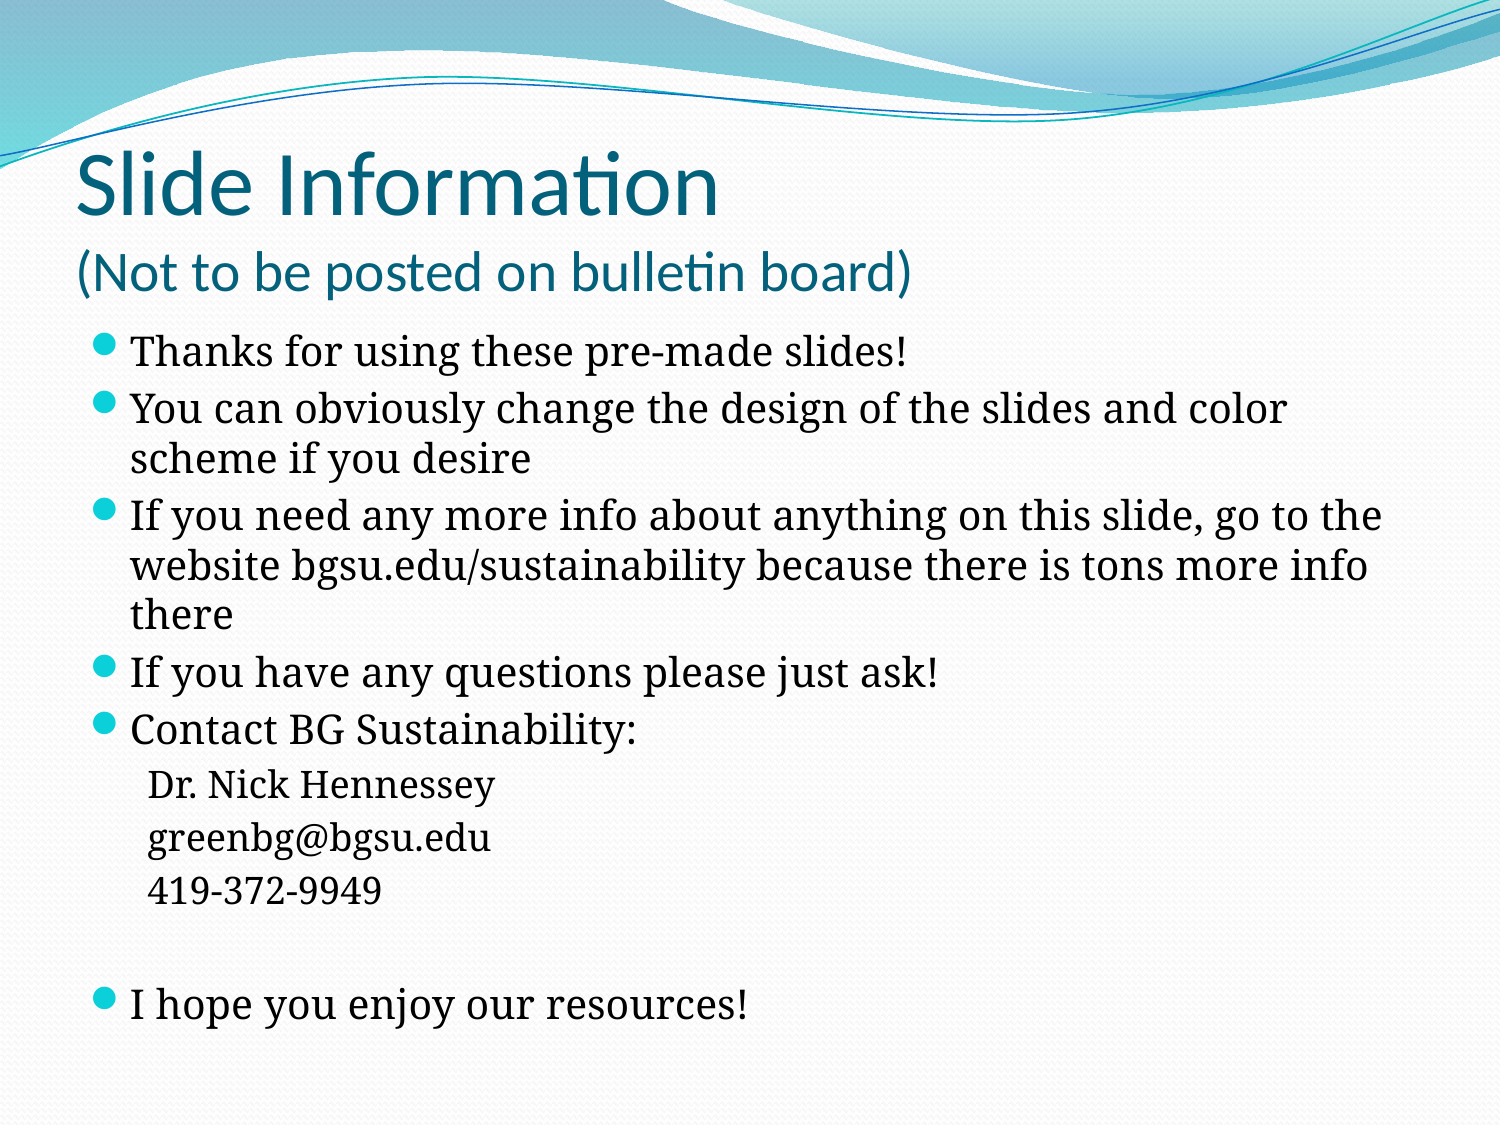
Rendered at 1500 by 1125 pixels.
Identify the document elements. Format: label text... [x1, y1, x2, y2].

list Thanks for using these pre-made slides! You can obviously change the design of the slides and color scheme if you desire If you need any more info about anything on this slide, go to the website bgsu.edu/sustainability because there is tons more info there If you have any questions please just ask! Contact BG Sustainability: Dr. Nick Hennessey greenbg@bgsu.edu 419-372-9949 I hope you enjoy our resources! [75, 317, 1425, 1038]
title Slide Information (Not to be posted on bulletin board) [75, 115, 1425, 303]
